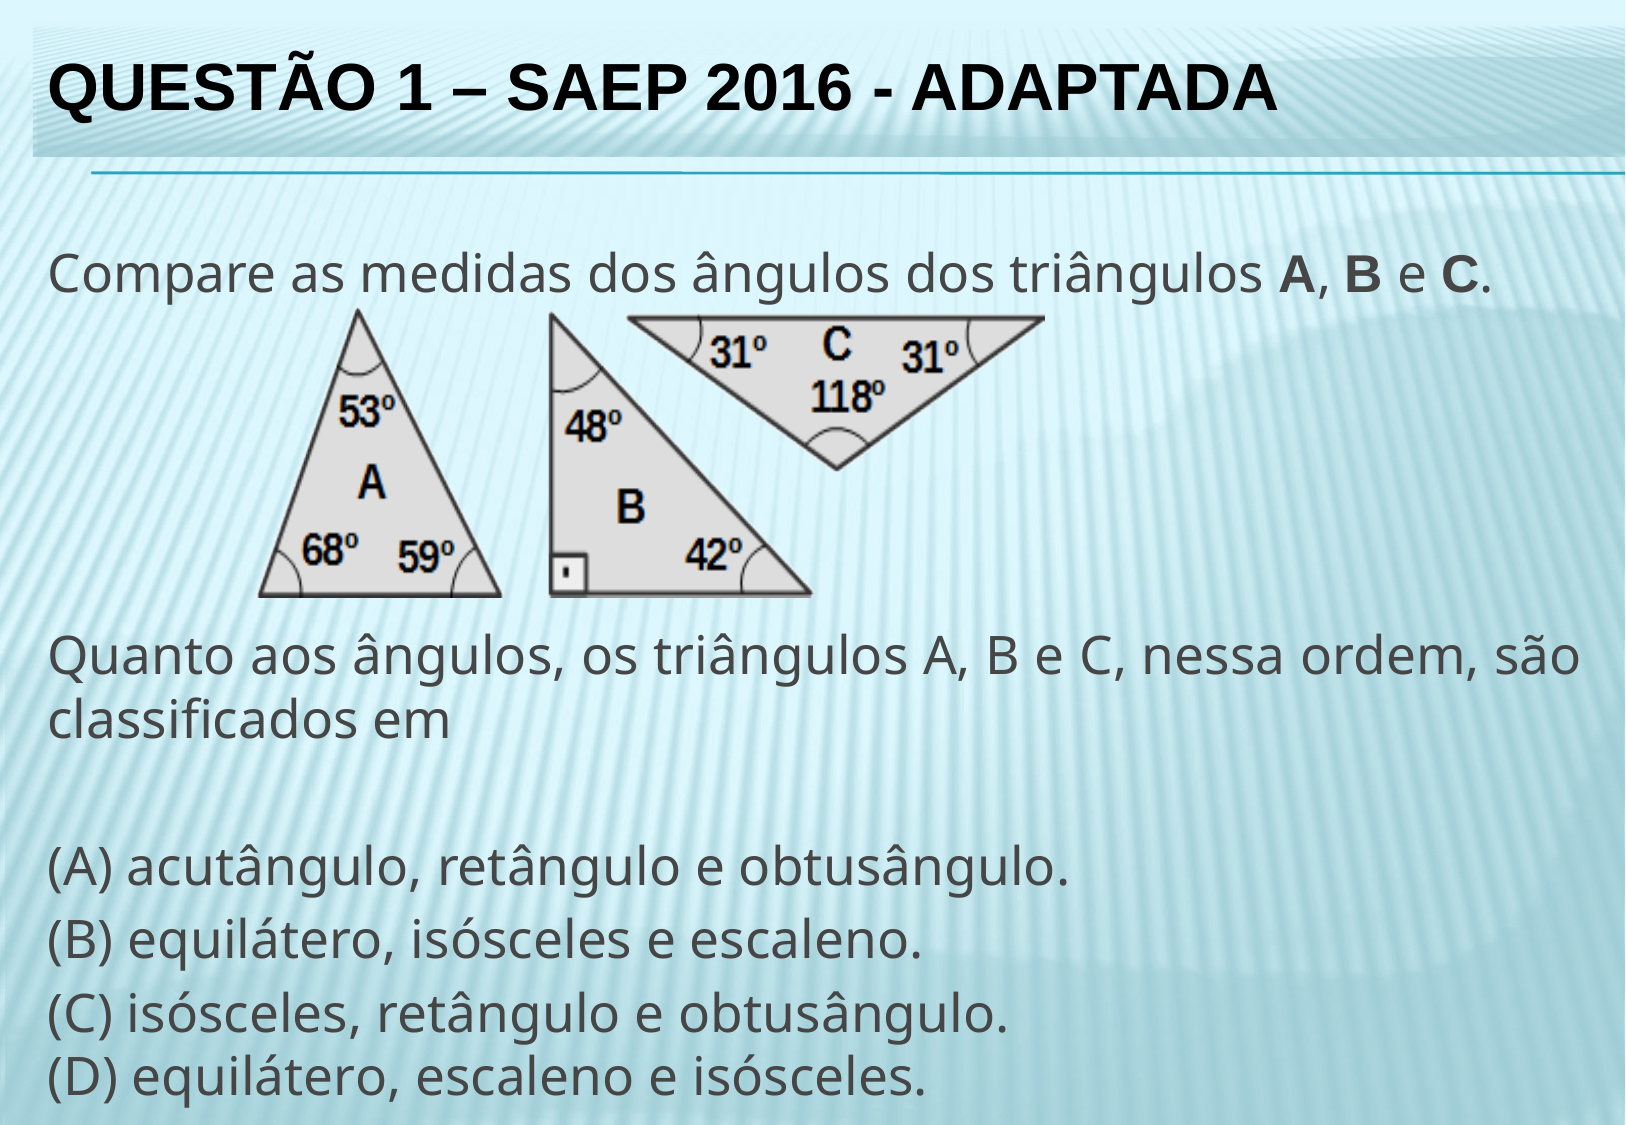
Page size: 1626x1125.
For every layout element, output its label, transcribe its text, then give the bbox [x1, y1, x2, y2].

text_box Questão 1 – SAEP 2016 - adaptada [32, 19, 1625, 157]
picture [0, 0, 1626, 1125]
picture [256, 302, 1045, 599]
text_box Compare as medidas dos ângulos dos triângulos A, B e C. Quanto aos ângulos, os triângulos A, B e C, nessa ordem, são classificados em (A) acutângulo, retângulo e obtusângulo. (B) equilátero, isósceles e escaleno. (C) isósceles, retângulo e obtusângulo. (D) equilátero, escaleno e isósceles. [32, 231, 1598, 1125]
